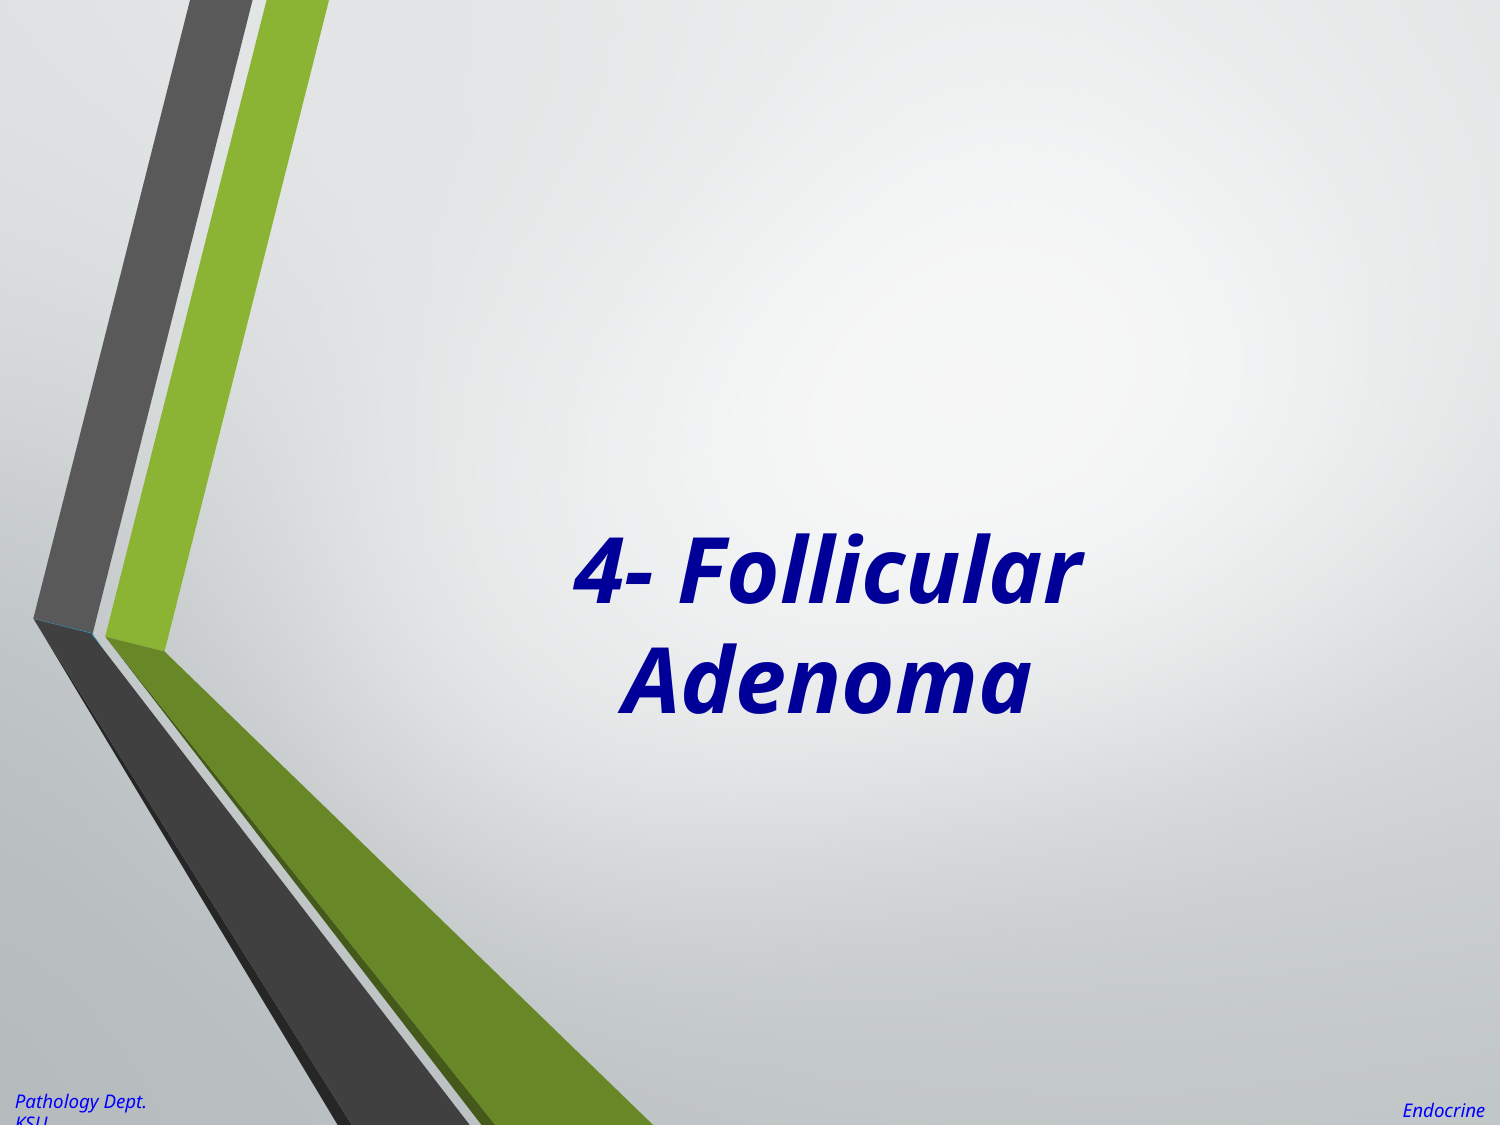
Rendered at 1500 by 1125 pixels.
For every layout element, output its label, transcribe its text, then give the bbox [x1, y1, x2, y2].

title 4- Follicular Adenoma [375, 456, 1282, 740]
text_box Pathology Dept. KSU [0, 1082, 195, 1125]
text_box Endocrine block [1352, 1091, 1500, 1125]
